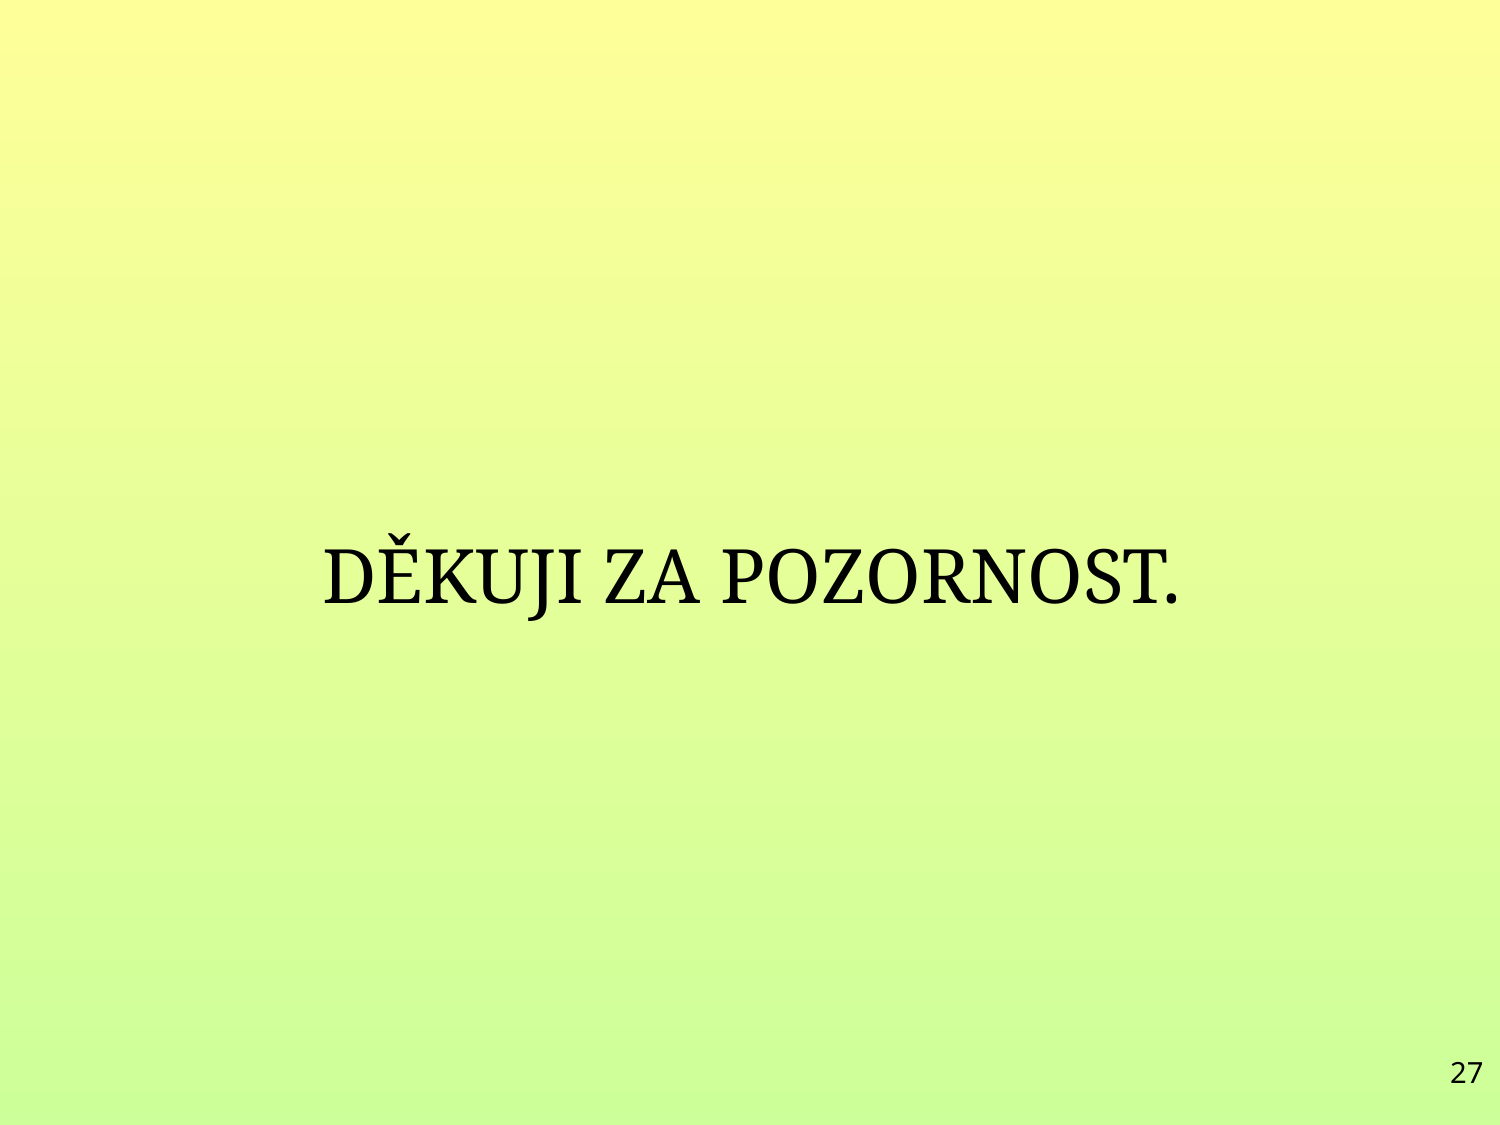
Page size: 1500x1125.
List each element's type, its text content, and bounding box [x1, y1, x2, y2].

slide_number 27 [1406, 1046, 1499, 1125]
title Děkuji za pozornost. [76, 479, 1427, 668]
